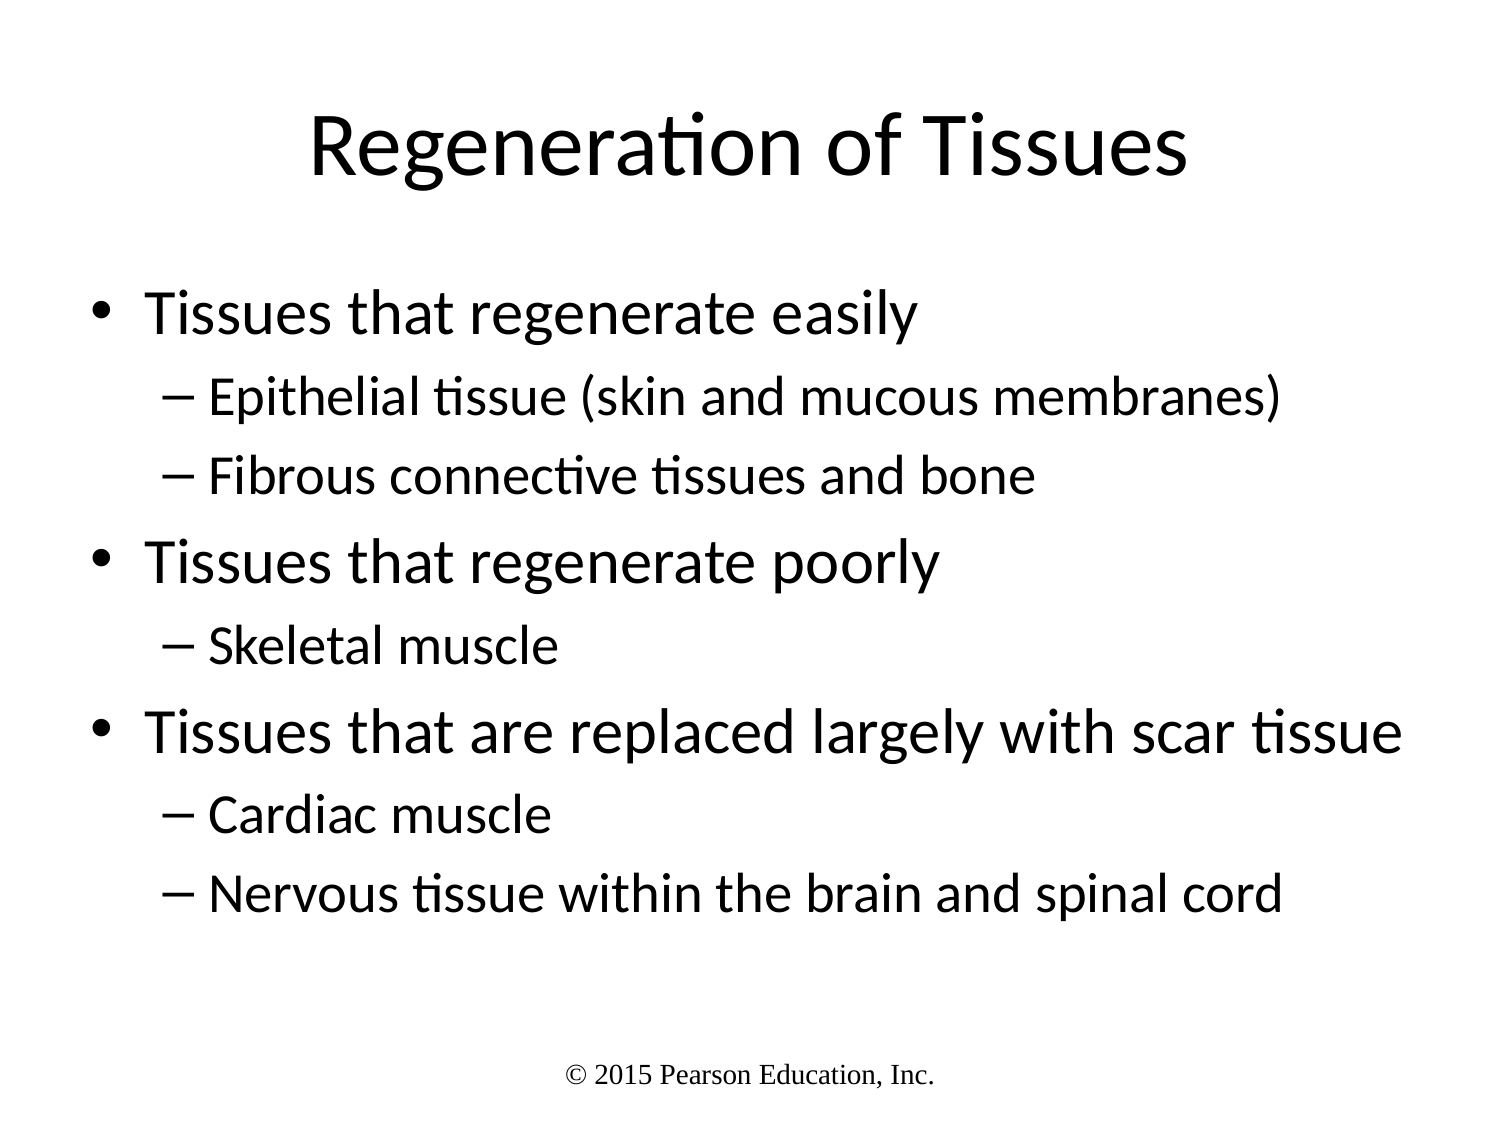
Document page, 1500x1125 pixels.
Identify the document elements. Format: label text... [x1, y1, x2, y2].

title Regeneration of Tissues [75, 45, 1425, 233]
list Tissues that regenerate easily Epithelial tissue (skin and mucous membranes) Fibrous connective tissues and bone Tissues that regenerate poorly Skeletal muscle Tissues that are replaced largely with scar tissue Cardiac muscle Nervous tissue within the brain and spinal cord [75, 262, 1425, 1005]
footer © 2015 Pearson Education, Inc. [512, 1042, 988, 1103]
